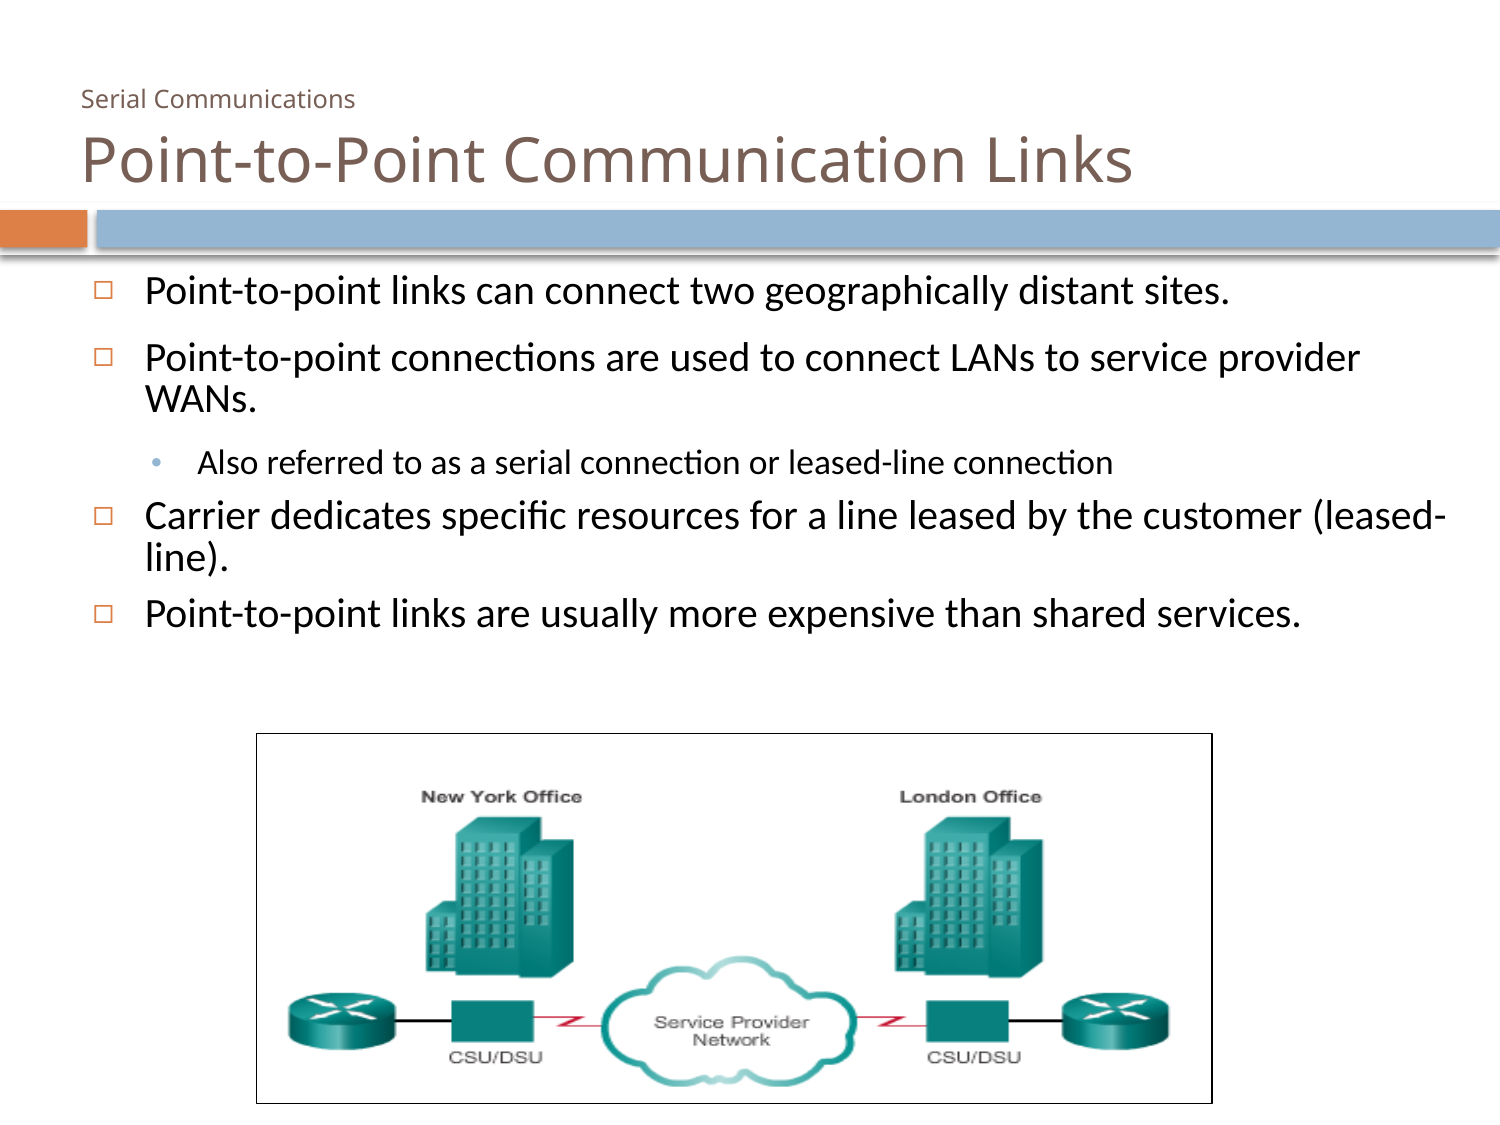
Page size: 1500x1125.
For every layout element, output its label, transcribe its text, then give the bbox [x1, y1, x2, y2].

title Serial Communications Point-to-Point Communication Links [66, 72, 1403, 210]
picture [256, 734, 1212, 1103]
list Point-to-point links can connect two geographically distant sites. Point-to-point connections are used to connect LANs to service provider WANs. Also referred to as a serial connection or leased-line connection Carrier dedicates specific resources for a line leased by the customer (leased-line). Point-to-point links are usually more expensive than shared services. [77, 265, 1469, 675]
